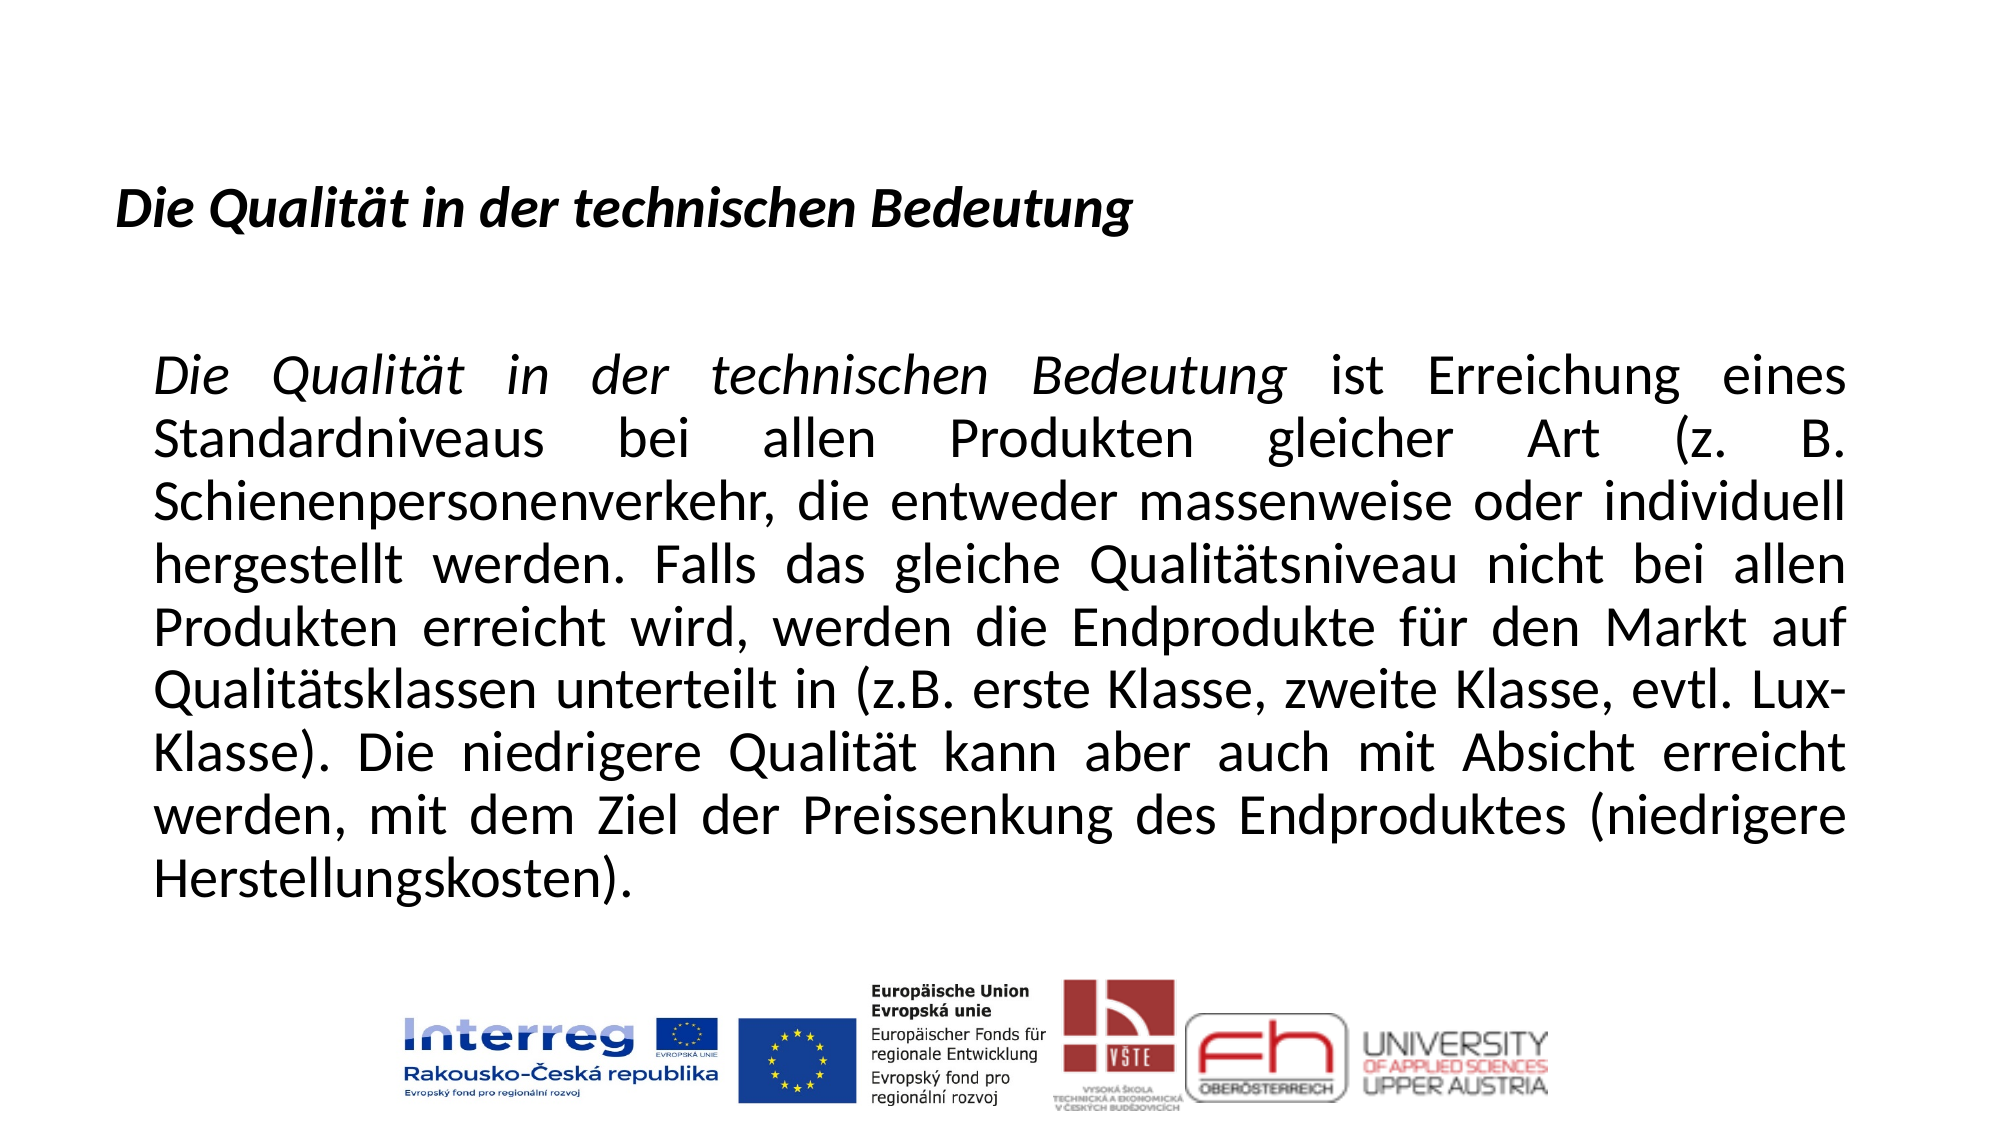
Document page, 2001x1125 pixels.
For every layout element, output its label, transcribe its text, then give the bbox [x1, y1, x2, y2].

picture [374, 984, 1046, 1125]
picture [1185, 1013, 1548, 1103]
list Die Qualität in der technischen Bedeutung Die Qualität in der technischen Bedeutung ist Erreichung eines Standardniveaus bei allen Produkten gleicher Art (z. B. Schienenpersonenverkehr, die entweder massenweise oder individuell hergestellt werden. Falls das gleiche Qualitätsniveau nicht bei allen Produkten erreicht wird, werden die Endprodukte für den Markt auf Qualitätsklassen unterteilt in (z.B. erste Klasse, zweite Klasse, evtl. Lux-Klasse). Die niedrigere Qualität kann aber auch mit Absicht erreicht werden, mit dem Ziel der Preissenkung des Endproduktes (niedrigere Herstellungskosten). [100, 169, 1863, 1014]
picture [1053, 979, 1184, 1111]
